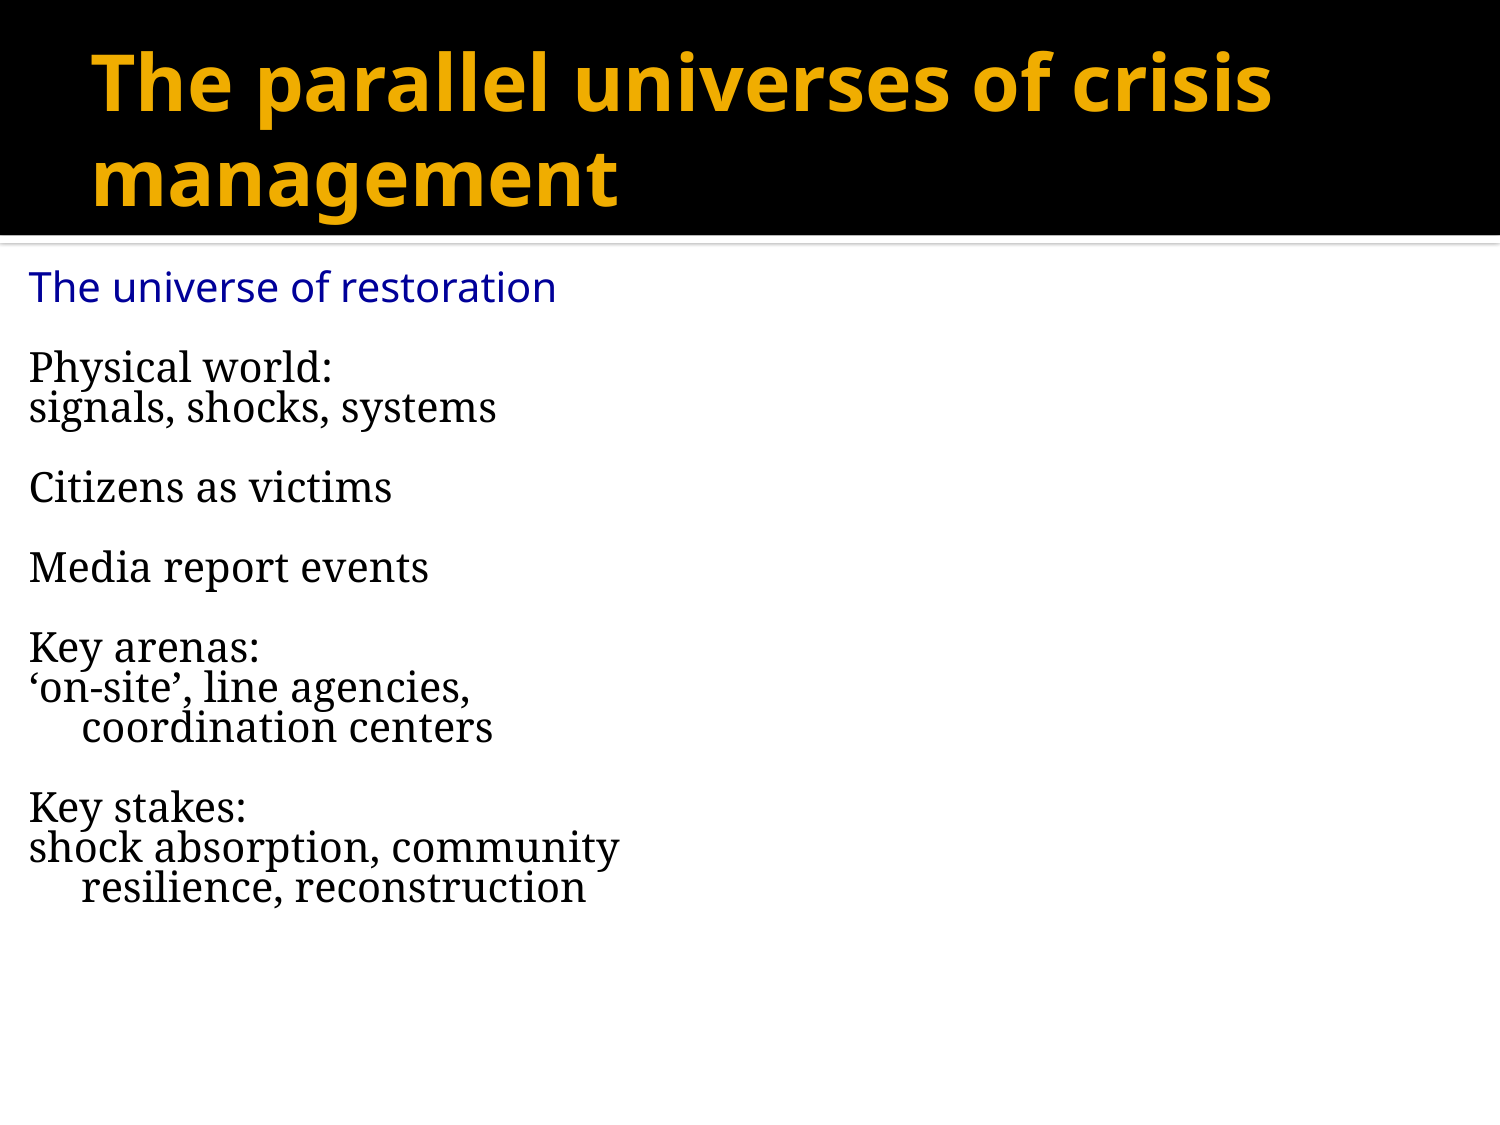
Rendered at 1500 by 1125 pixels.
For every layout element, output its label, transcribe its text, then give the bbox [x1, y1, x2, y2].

title The parallel universes of crisis management [75, 24, 1425, 231]
list The universe of restoration Physical world: signals, shocks, systems Citizens as victims Media report events Key arenas: ‘on-site’, line agencies, coordination centers Key stakes: shock absorption, community resilience, reconstruction [0, 255, 740, 999]
